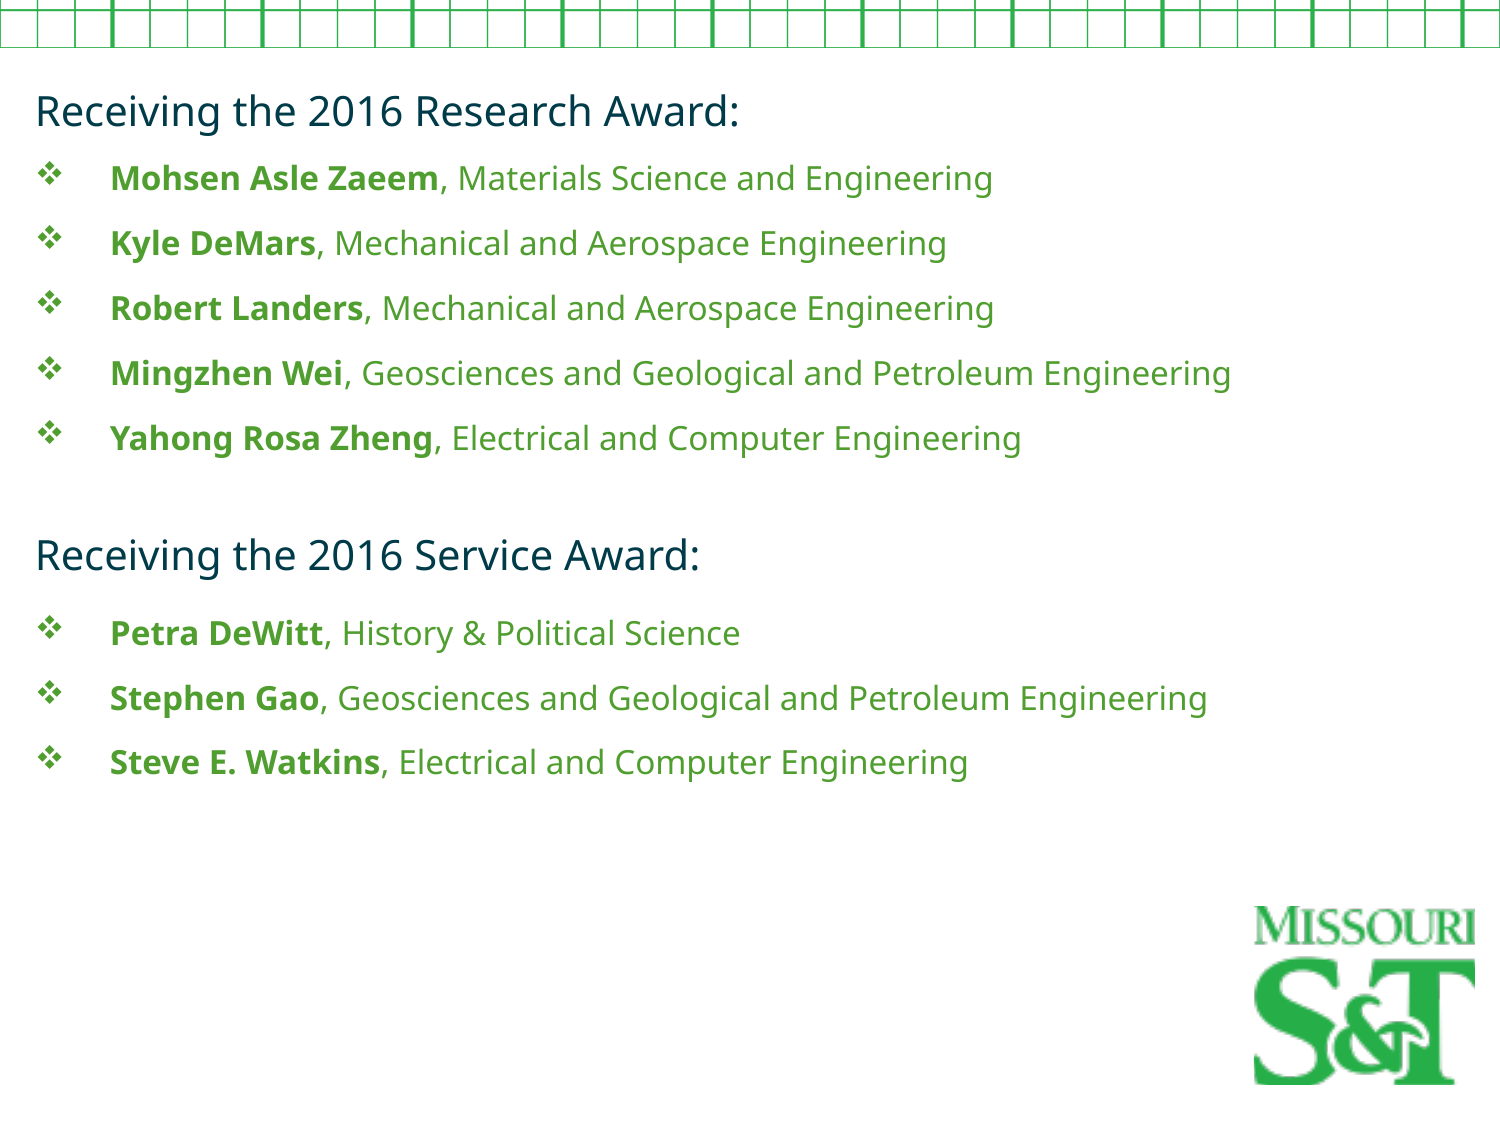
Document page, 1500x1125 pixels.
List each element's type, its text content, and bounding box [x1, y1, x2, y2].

list Receiving the 2016 Research Award: [19, 83, 1363, 150]
list Mohsen Asle Zaeem, Materials Science and Engineering Kyle DeMars, Mechanical and Aerospace Engineering Robert Landers, Mechanical and Aerospace Engineering Mingzhen Wei, Geosciences and Geological and Petroleum Engineering Yahong Rosa Zheng, Electrical and Computer Engineering [19, 149, 1365, 490]
picture [0, 0, 1500, 48]
text_box Receiving the 2016 Service Award: [19, 526, 1363, 604]
text_box Petra DeWitt, History & Political Science Stephen Gao, Geosciences and Geological and Petroleum Engineering Steve E. Watkins, Electrical and Computer Engineering [19, 604, 1365, 820]
